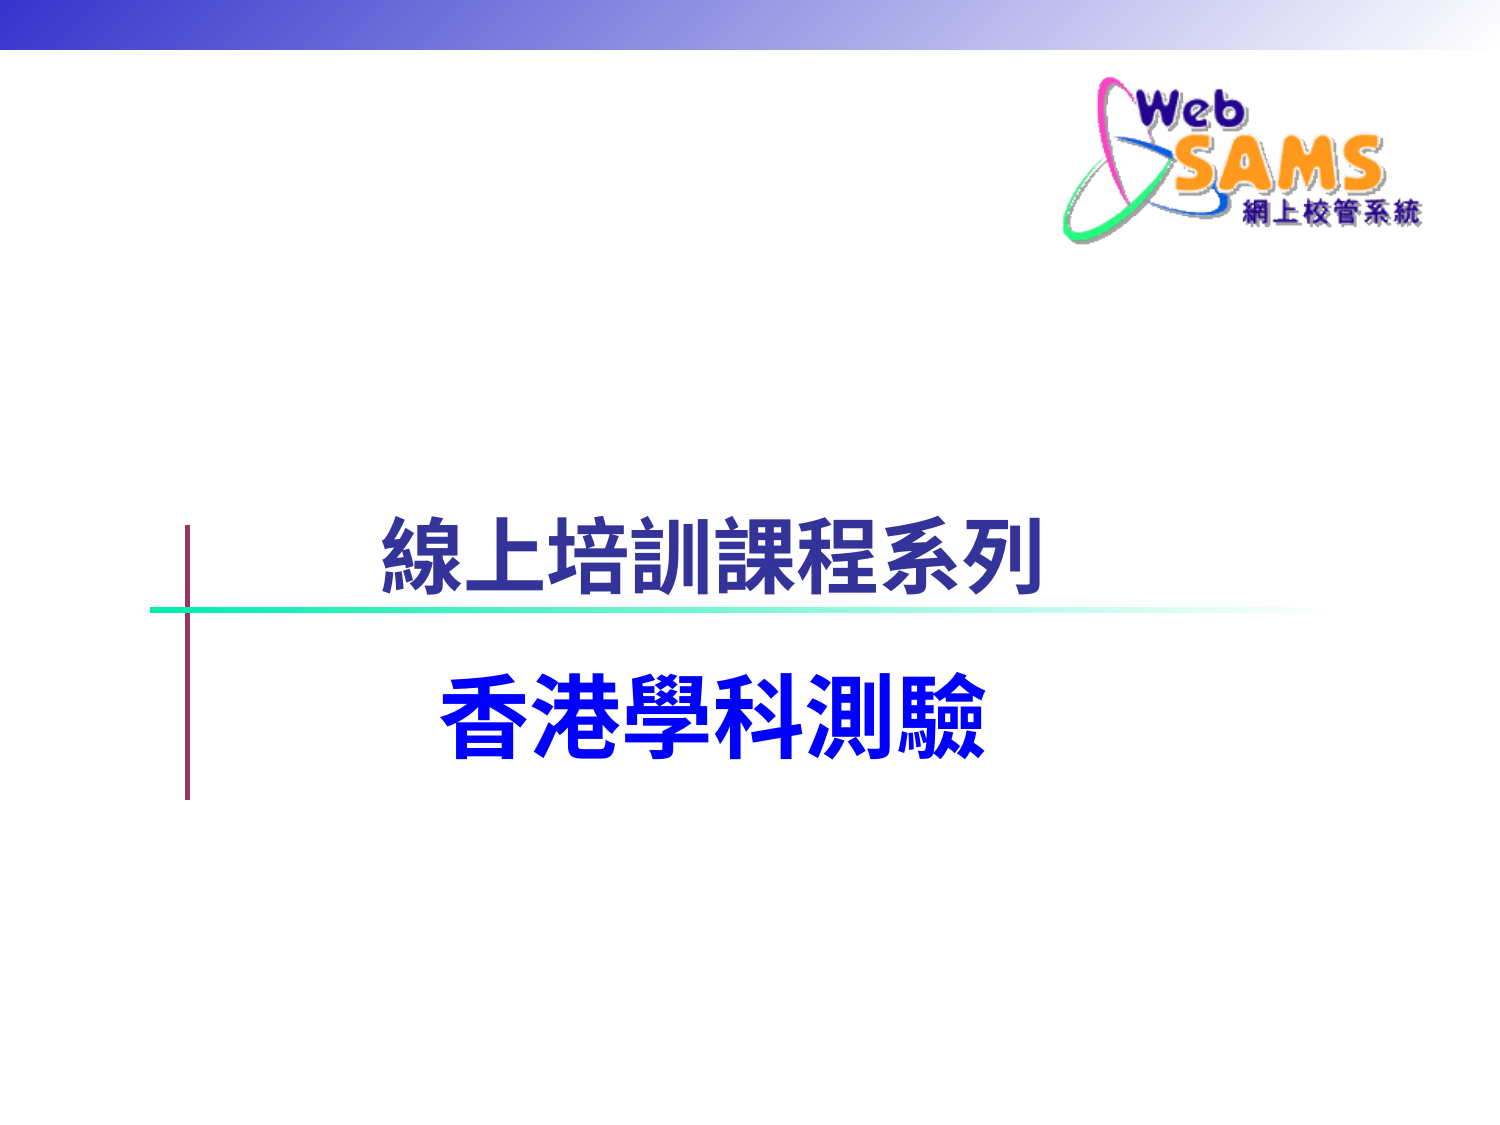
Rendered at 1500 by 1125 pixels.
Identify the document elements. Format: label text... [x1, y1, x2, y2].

title 線上培訓課程系列 香港學科測驗 [106, 464, 1321, 777]
picture [1057, 66, 1440, 270]
